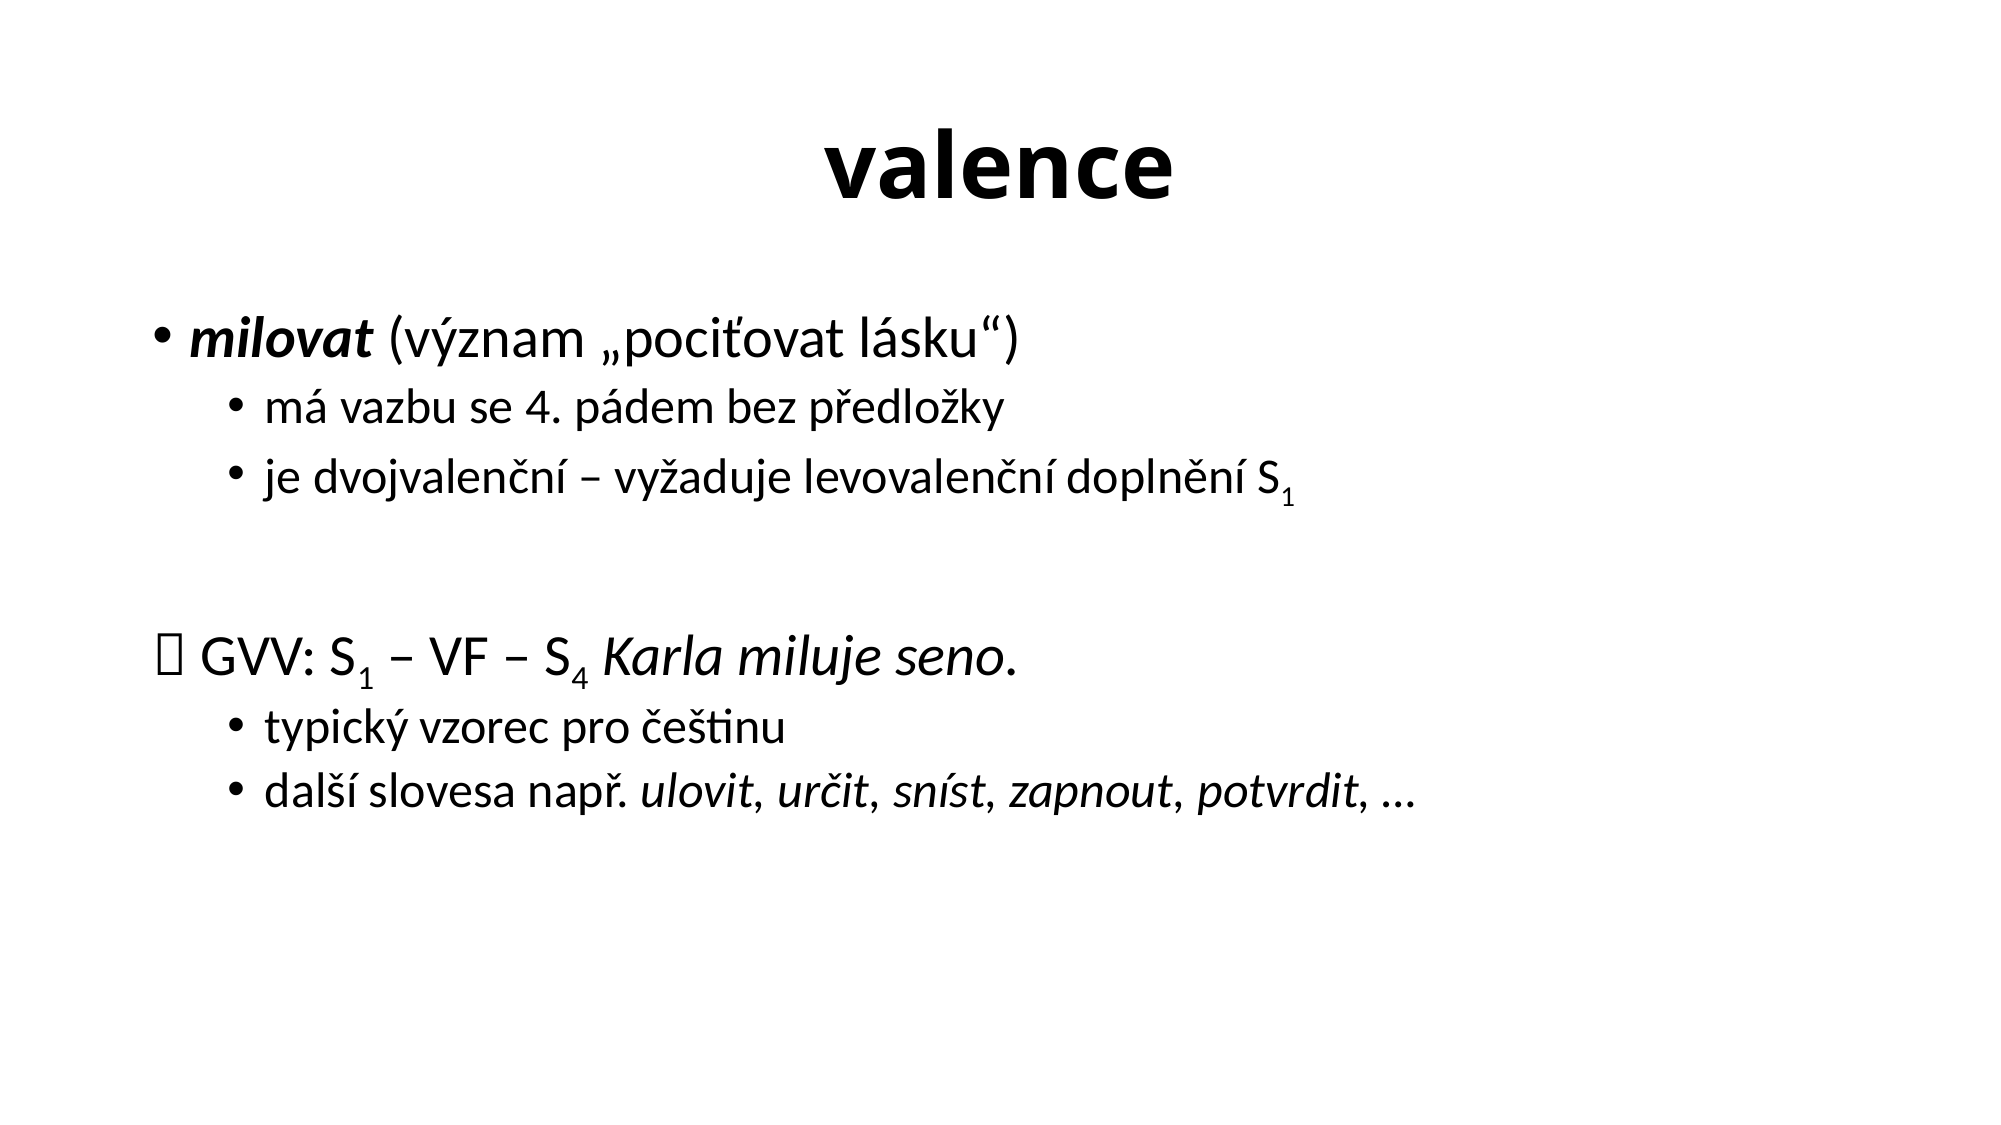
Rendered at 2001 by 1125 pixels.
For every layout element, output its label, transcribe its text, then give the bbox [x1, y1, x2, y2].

title valence [137, 59, 1863, 278]
list milovat (význam „pociťovat lásku“) má vazbu se 4. pádem bez předložky je dvojvalenční – vyžaduje levovalenční doplnění S1  GVV: S1 – VF – S4 Karla miluje seno. typický vzorec pro češtinu další slovesa např. ulovit, určit, sníst, zapnout, potvrdit, … [137, 299, 1863, 1014]
